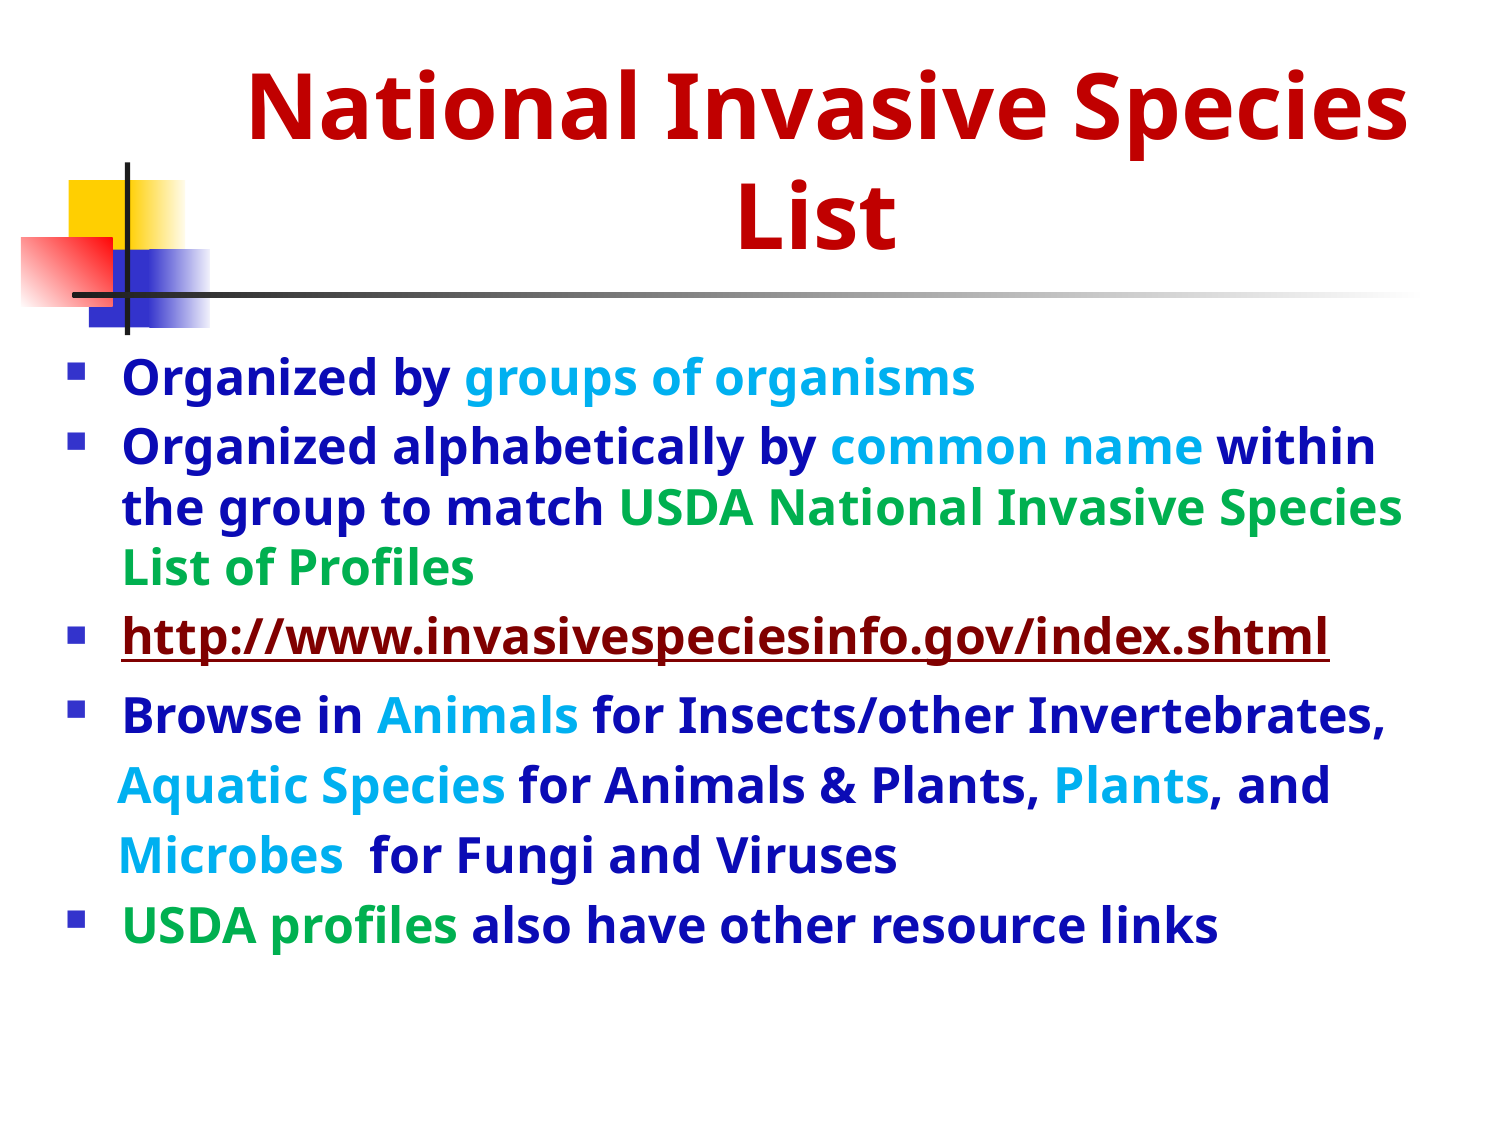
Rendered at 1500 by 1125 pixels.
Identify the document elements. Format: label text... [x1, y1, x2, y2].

list Organized by groups of organisms Organized alphabetically by common name within the group to match USDA National Invasive Species List of Profiles http://www.invasivespeciesinfo.gov/index.shtml Browse in Animals for Insects/other Invertebrates, Aquatic Species for Animals & Plants, Plants, and Microbes for Fungi and Viruses USDA profiles also have other resource links [49, 337, 1470, 1101]
title National Invasive Species List [188, 34, 1468, 276]
